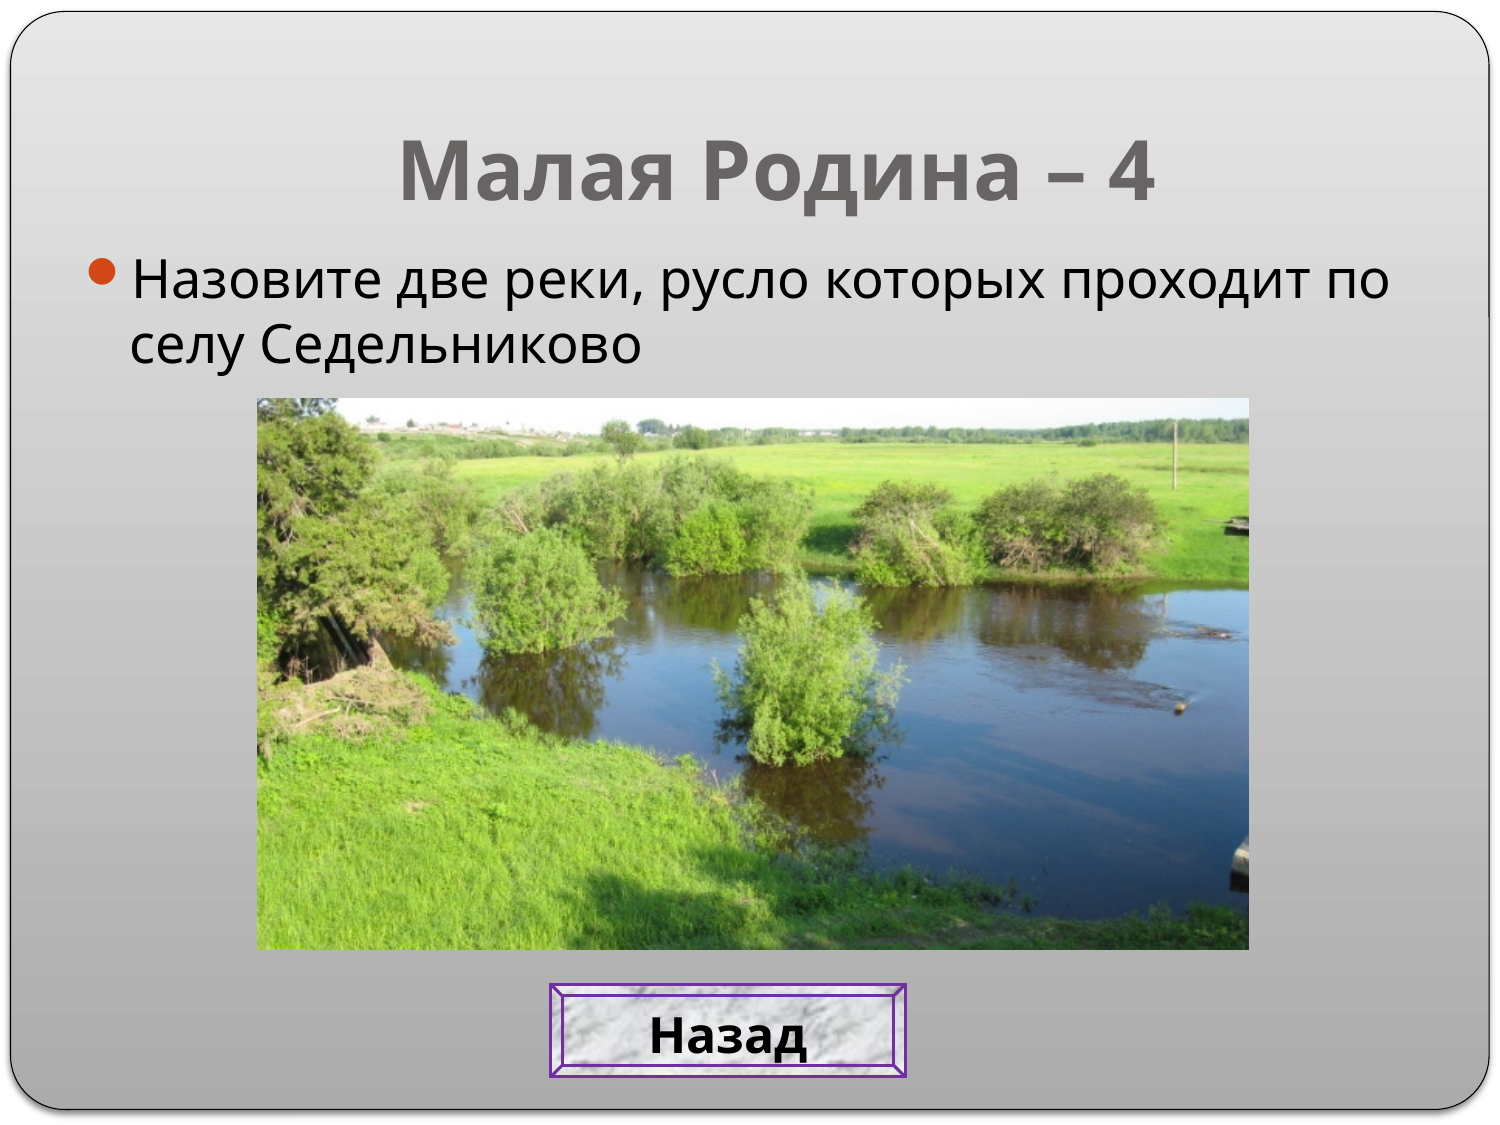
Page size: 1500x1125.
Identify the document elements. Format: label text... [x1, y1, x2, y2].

text_box Назад [550, 984, 906, 1077]
title Малая Родина – 4 [150, 45, 1425, 233]
list Назовите две реки, русло которых проходит по селу Седельниково [70, 237, 1454, 399]
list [257, 398, 1249, 950]
